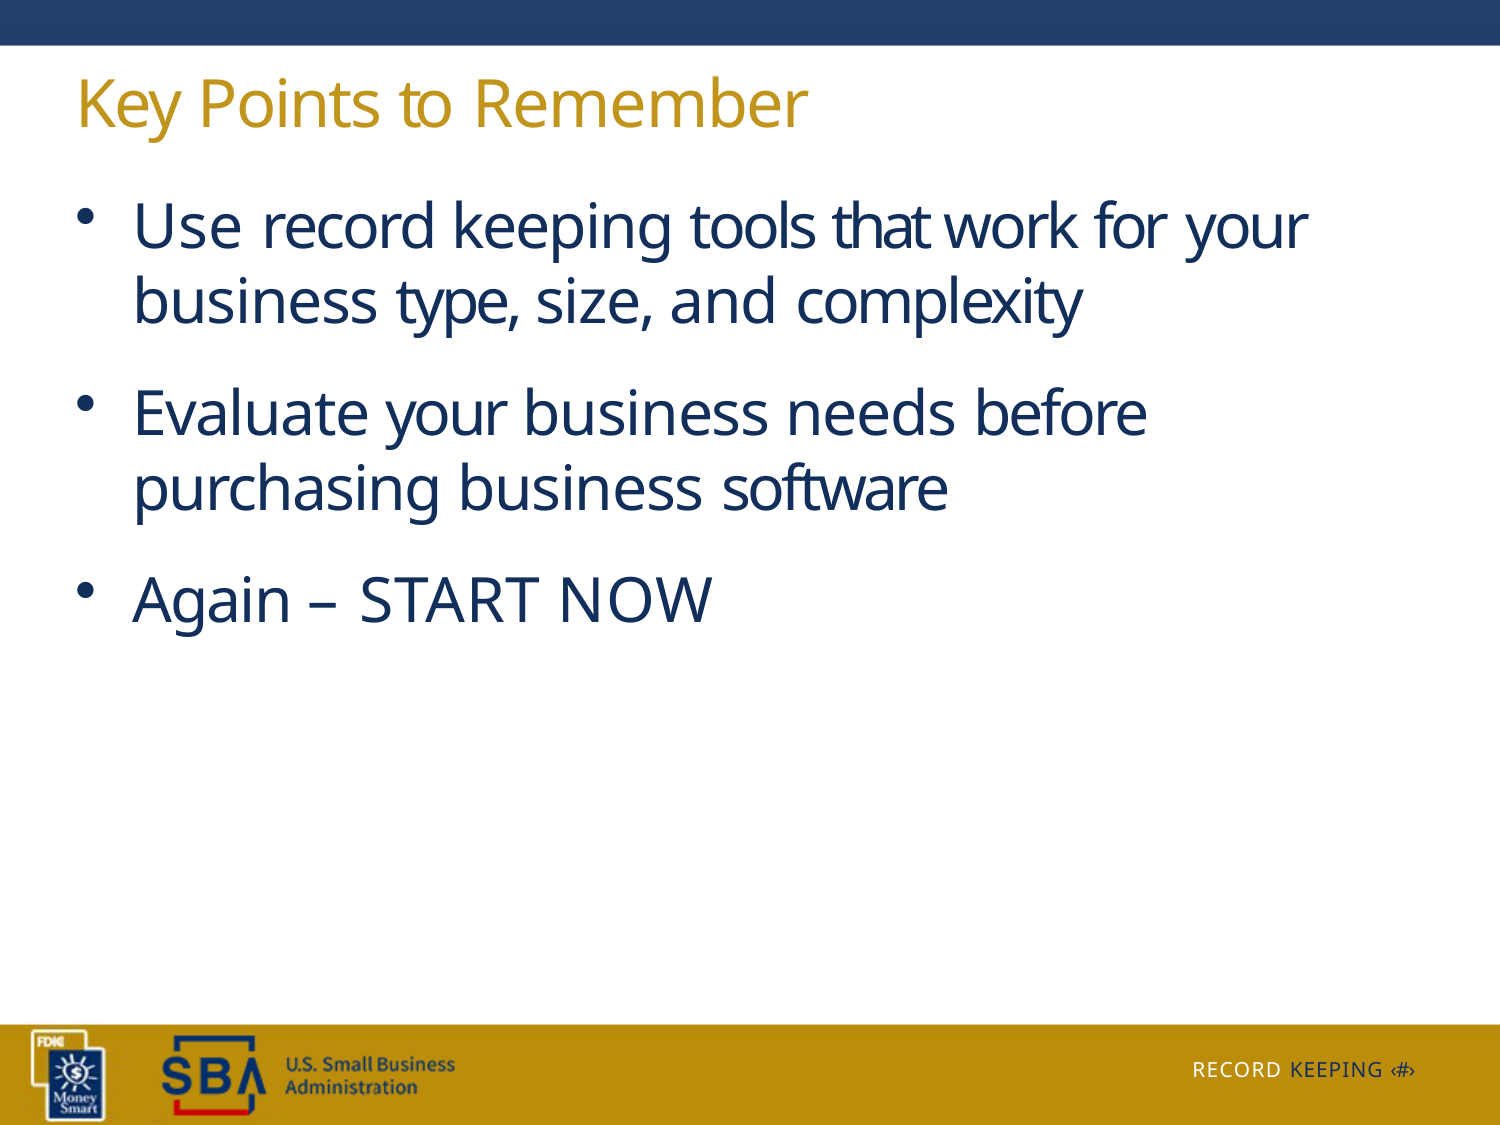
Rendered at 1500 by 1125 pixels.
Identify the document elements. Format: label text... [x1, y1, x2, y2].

text_box Use record keeping tools that work for your business type, size, and complexity Evaluate your business needs before purchasing business software Again – START NOW [72, 183, 1325, 636]
footer RECORD KEEPING ‹#› [1190, 1057, 1420, 1125]
title Key Points to Remember [72, 58, 818, 183]
picture [0, 0, 1500, 1125]
